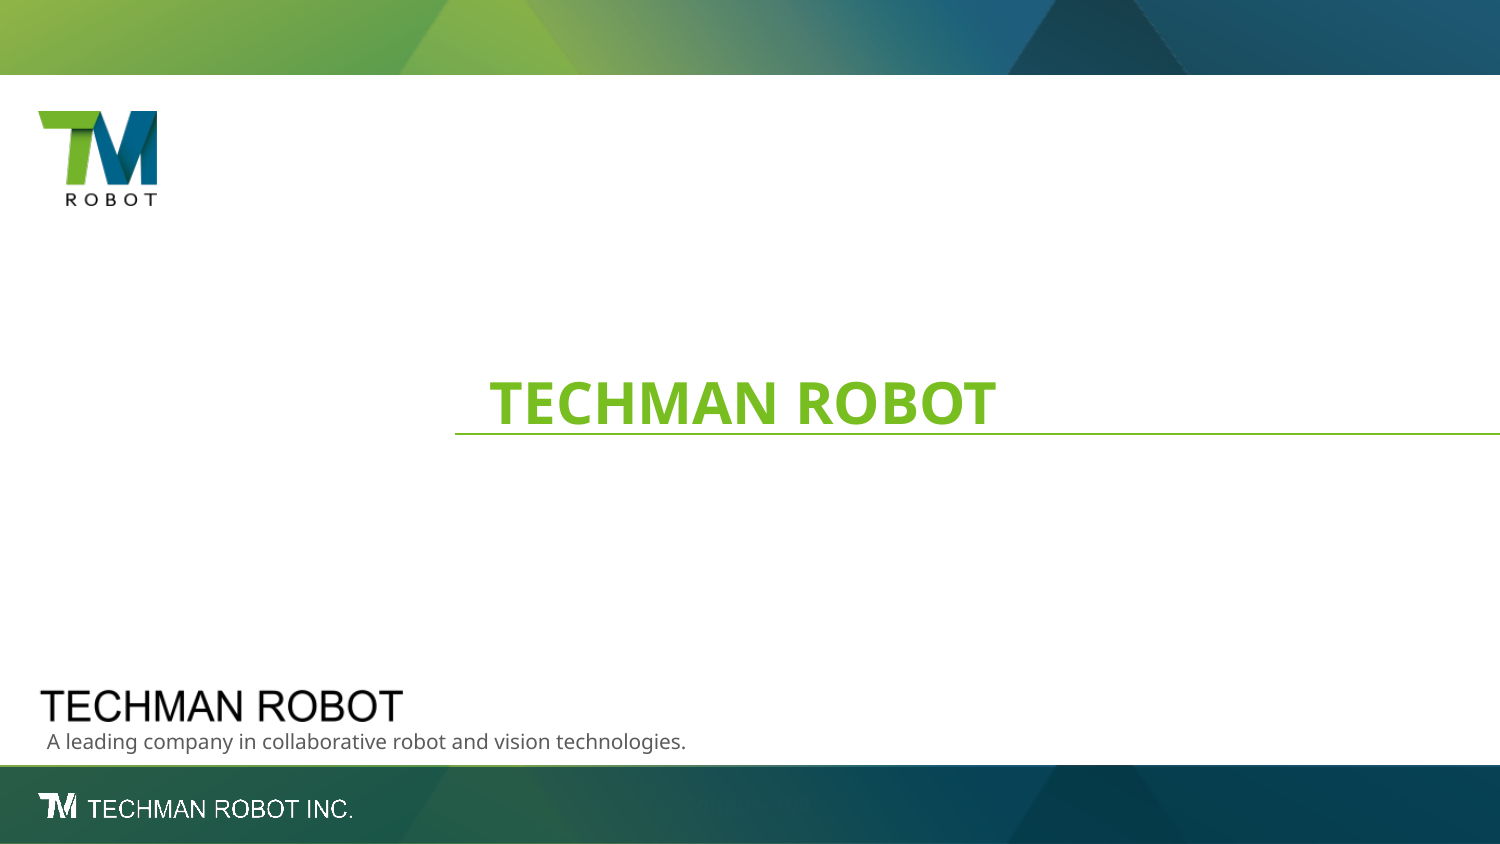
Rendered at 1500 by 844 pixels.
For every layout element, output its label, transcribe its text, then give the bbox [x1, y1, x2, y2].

text_box A leading company in collaborative robot and vision technologies. [20, 721, 713, 762]
text_box TECHMAN ROBOT [475, 358, 1013, 432]
picture [0, 0, 1500, 76]
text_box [0, 766, 1500, 844]
picture [38, 110, 157, 207]
picture [29, 680, 409, 722]
